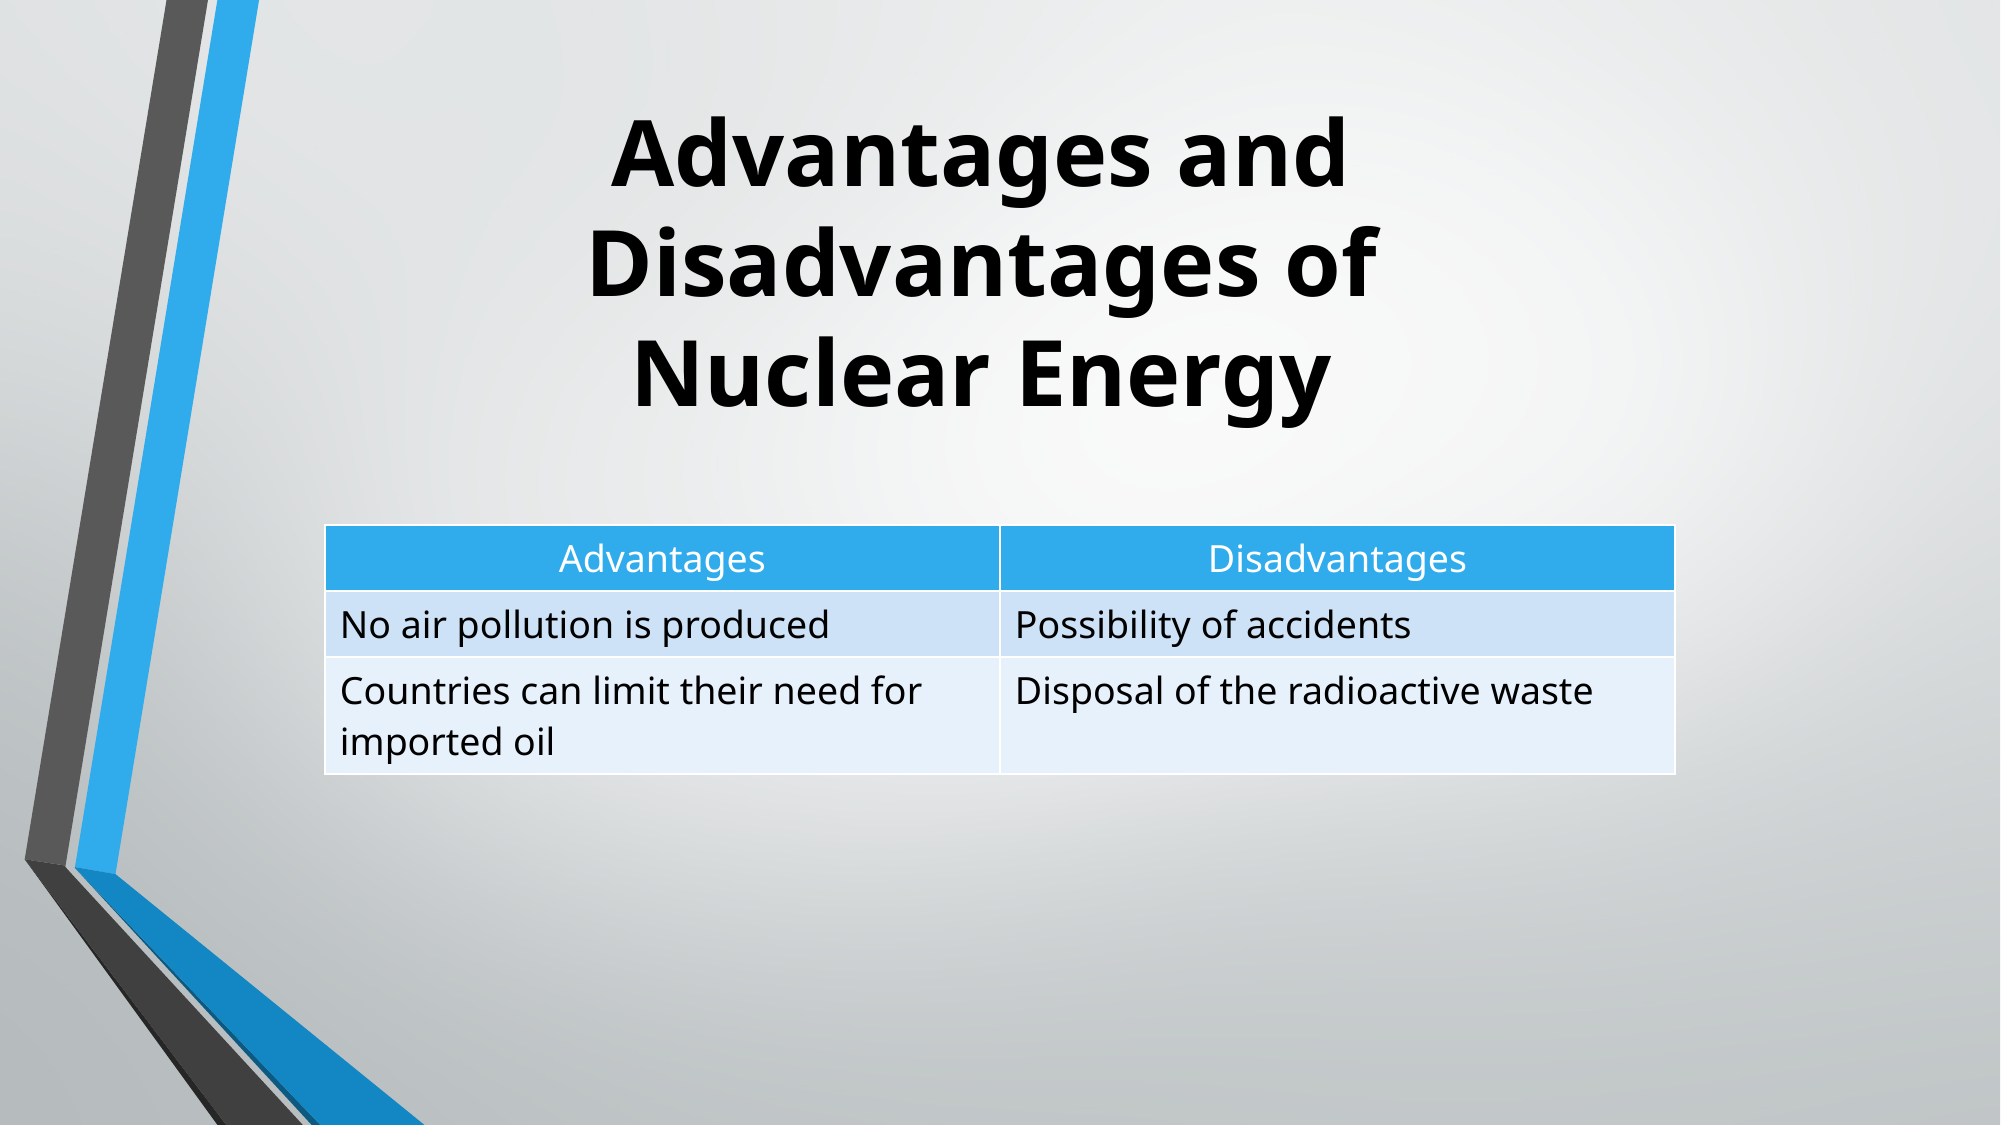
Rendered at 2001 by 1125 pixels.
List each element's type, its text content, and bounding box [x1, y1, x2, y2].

table_cell Possibility of accidents [1001, 592, 1674, 656]
table_cell Countries can limit their need for imported oil [326, 658, 999, 773]
table_cell No air pollution is produced [326, 592, 999, 656]
text_box Advantages and Disadvantages of Nuclear Energy [412, 87, 1550, 433]
table_cell Disposal of the radioactive waste [1001, 658, 1674, 773]
table_header Advantages [326, 526, 999, 590]
table_header Disadvantages [1001, 526, 1674, 590]
